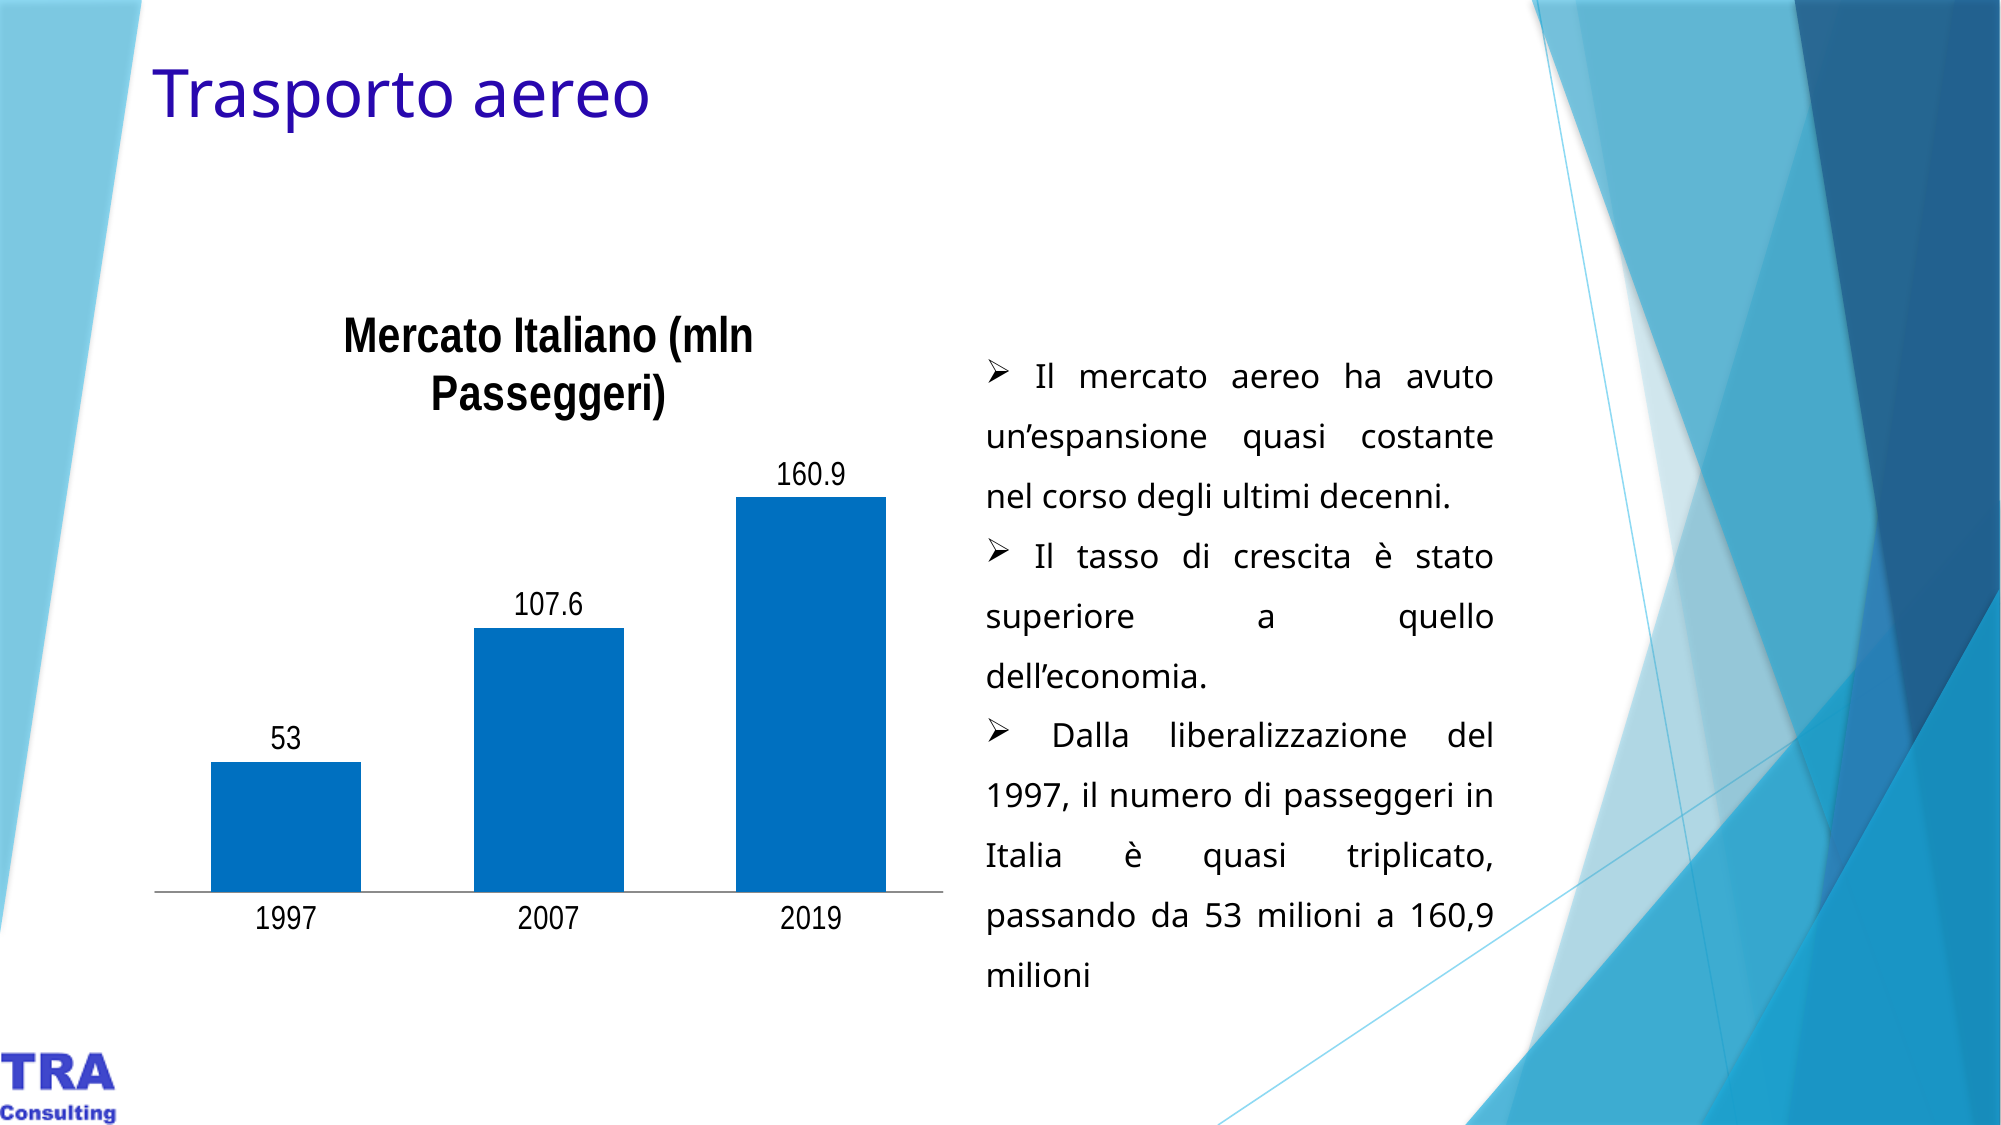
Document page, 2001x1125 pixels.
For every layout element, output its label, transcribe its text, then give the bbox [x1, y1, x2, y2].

chart [138, 268, 960, 950]
picture [0, 1050, 118, 1125]
subtitle Trasporto aereo [137, 42, 1412, 223]
text_box Il mercato aereo ha avuto un’espansione quasi costante nel corso degli ultimi decenni. Il tasso di crescita è stato superiore a quello dell’economia. Dalla liberalizzazione del 1997, il numero di passeggeri in Italia è quasi triplicato, passando da 53 milioni a 160,9 milioni [970, 328, 1510, 1002]
